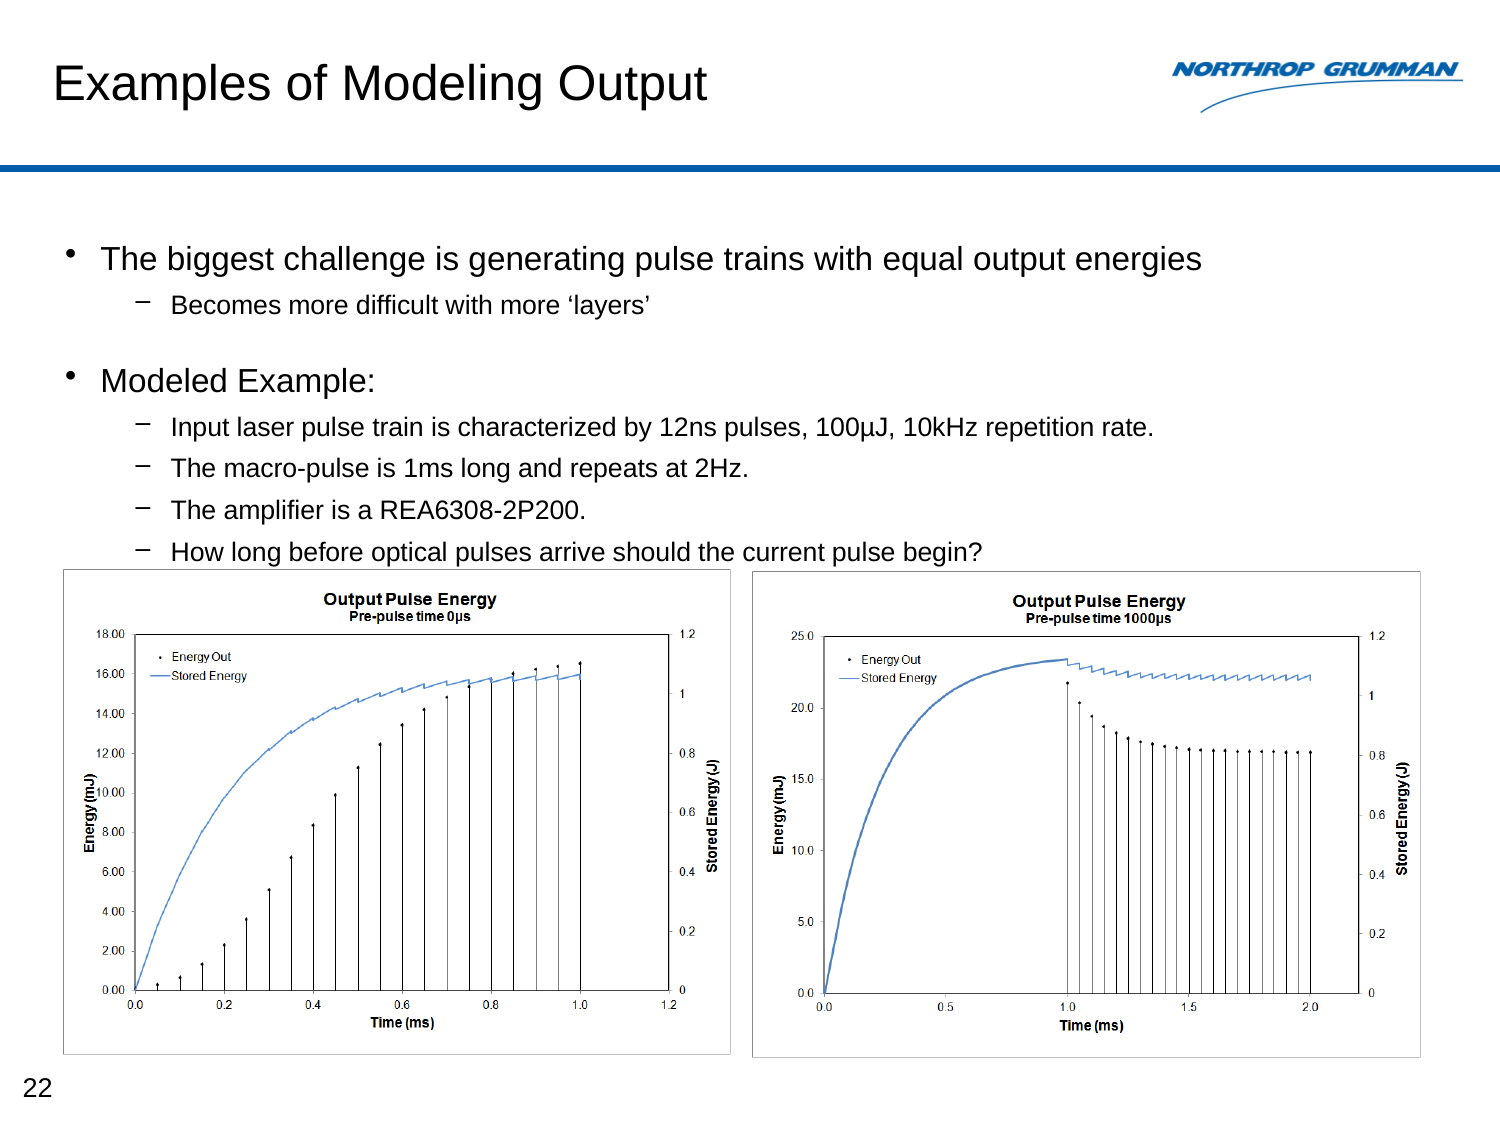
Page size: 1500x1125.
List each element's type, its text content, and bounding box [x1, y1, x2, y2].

list The biggest challenge is generating pulse trains with equal output energies Becomes more difficult with more ‘layers’ Modeled Example: Input laser pulse train is characterized by 12ns pulses, 100µJ, 10kHz repetition rate. The macro-pulse is 1ms long and repeats at 2Hz. The amplifier is a REA6308-2P200. How long before optical pulses arrive should the current pulse begin? [49, 229, 1426, 575]
picture [1172, 62, 1463, 113]
slide_number 22 [4, 1062, 71, 1112]
title Examples of Modeling Output [37, 11, 1138, 150]
picture [62, 568, 731, 1055]
picture [750, 570, 1421, 1058]
